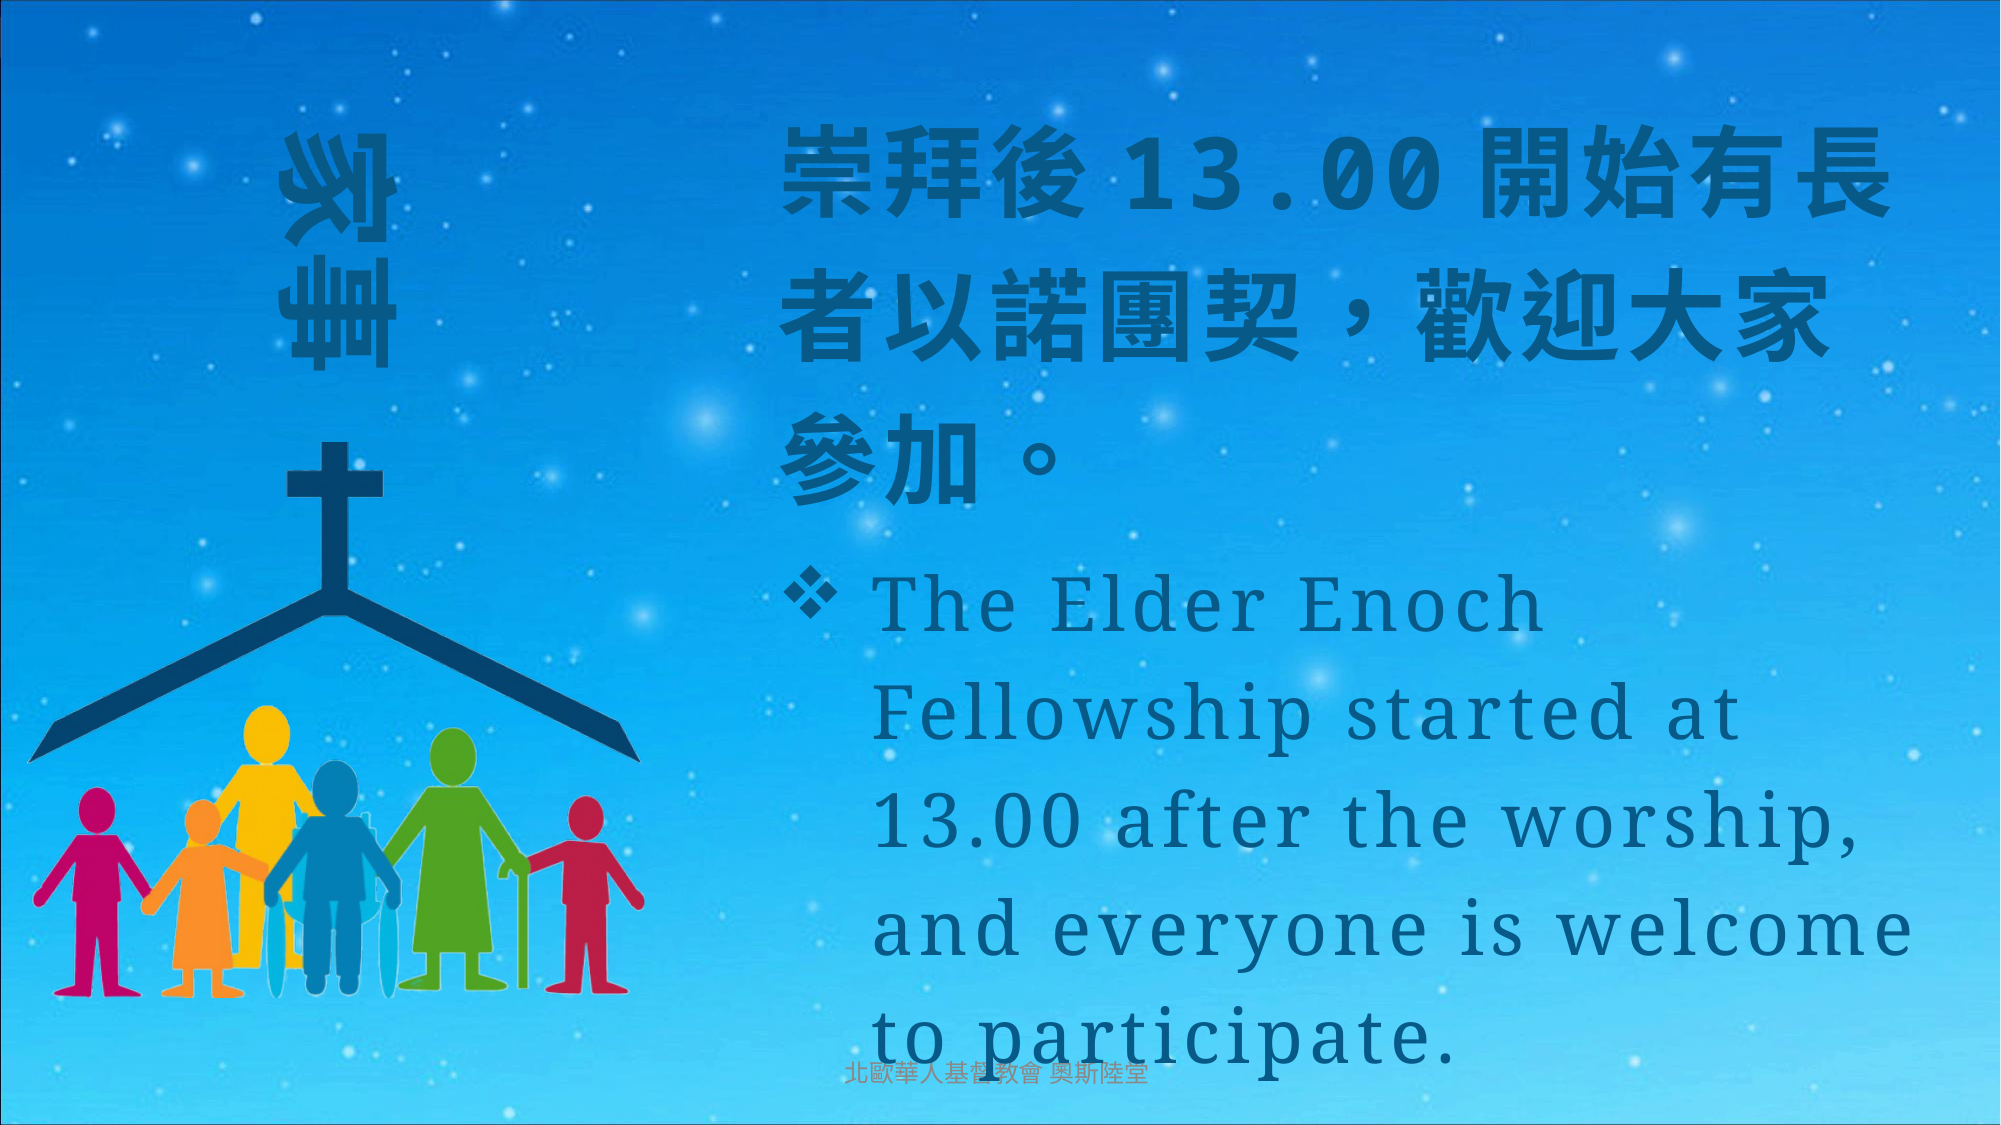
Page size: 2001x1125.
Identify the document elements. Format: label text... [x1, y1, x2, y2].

text_box 北歐華人基督教會 奧斯陸堂 [662, 1042, 1338, 1103]
list 崇拜後13.00開始有長者以諾團契，歡迎大家參加。 The Elder Enoch Fellowship started at 13.00 after the worship, and everyone is welcome to participate. [762, 78, 1955, 869]
picture [0, 0, 2001, 1125]
